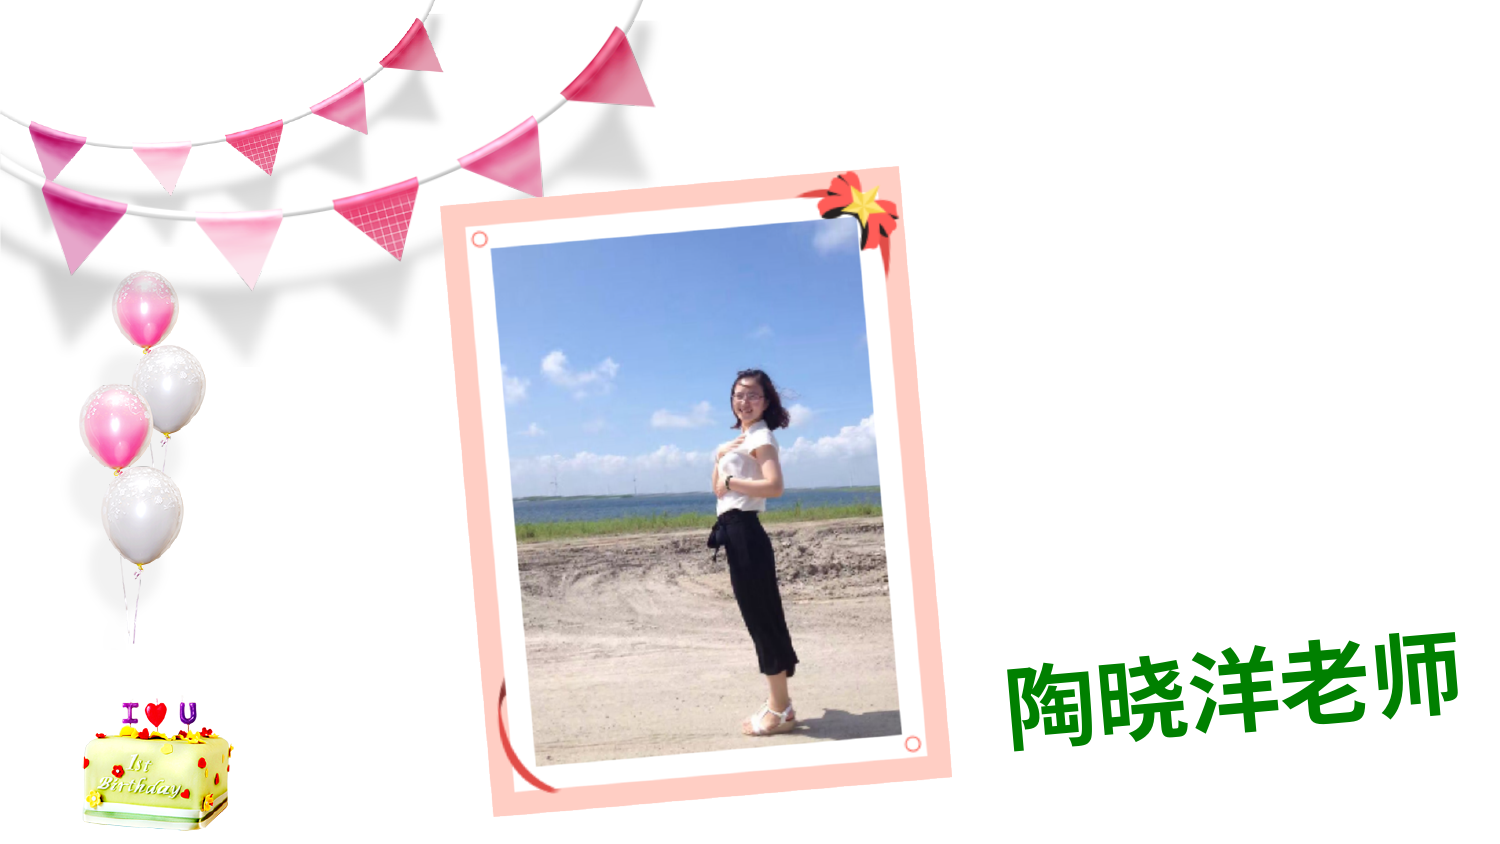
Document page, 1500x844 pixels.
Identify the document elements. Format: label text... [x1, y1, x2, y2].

picture [0, 0, 952, 816]
picture [40, 653, 304, 844]
text_box 陶晓洋老师 [985, 605, 1483, 772]
